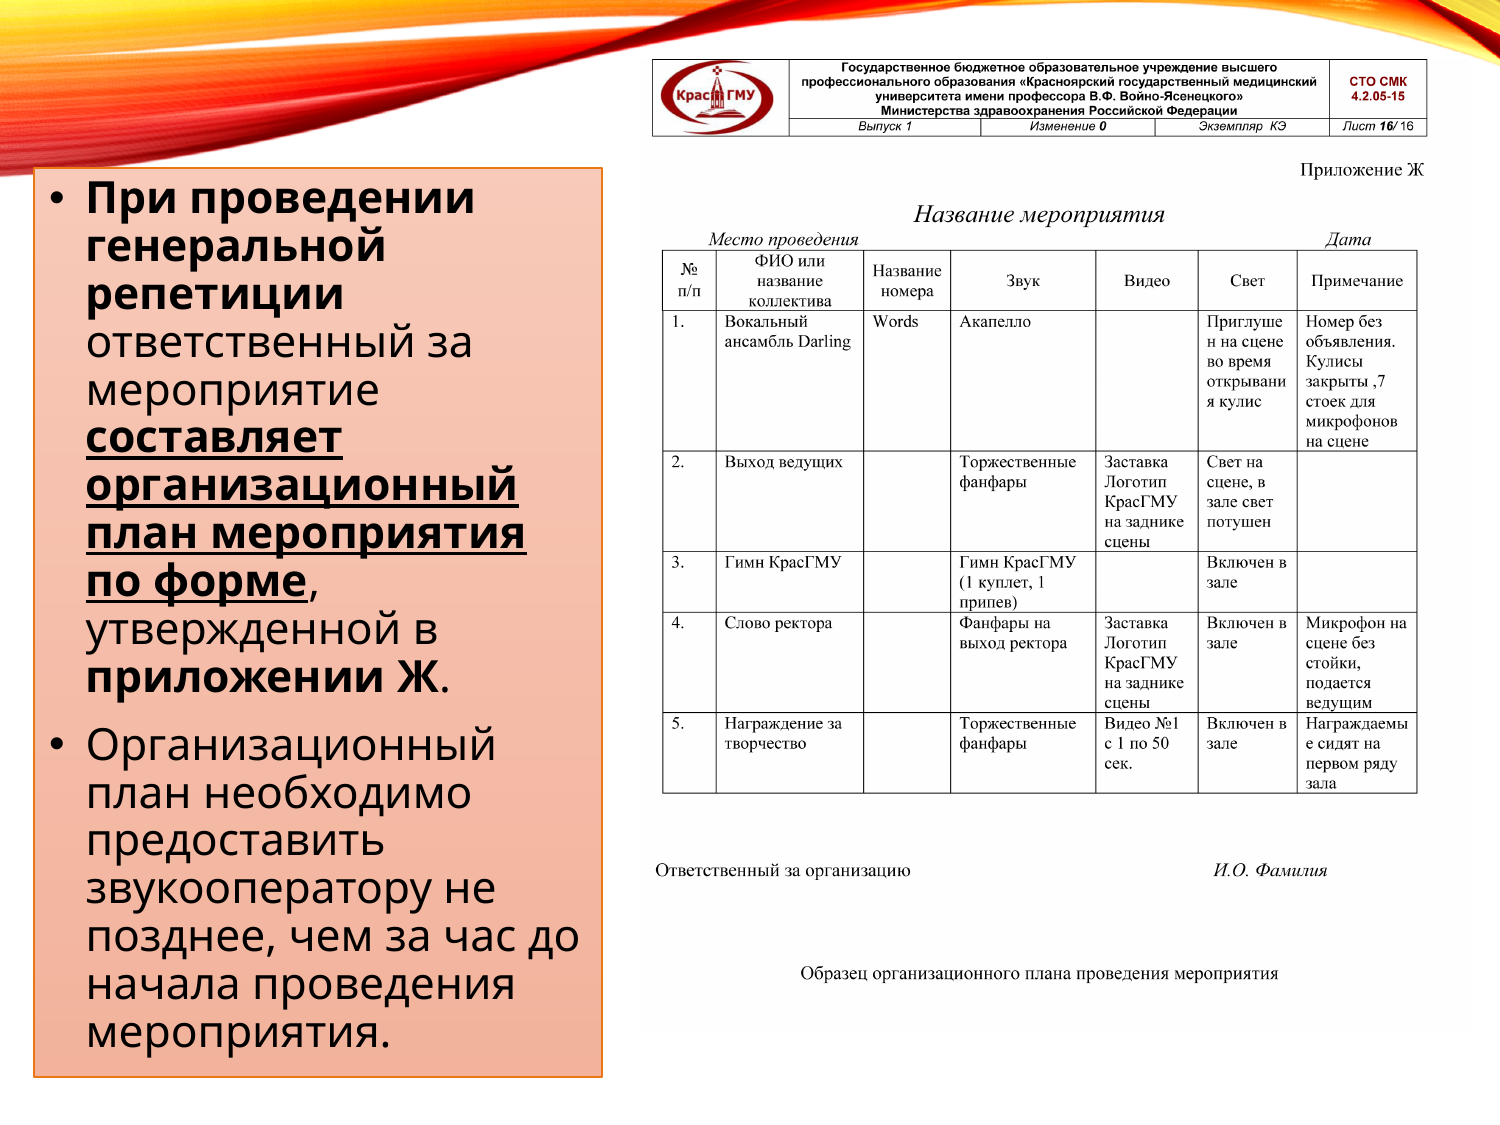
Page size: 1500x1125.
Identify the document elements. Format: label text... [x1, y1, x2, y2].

picture [0, 0, 1500, 1033]
list При проведении генеральной репетиции ответственный за мероприятие составляет организационный план мероприятия по форме, утвержденной в приложении Ж. Организационный план необходимо предоставить звукооператору не позднее, чем за час до начала проведения мероприятия. [33, 167, 603, 1078]
